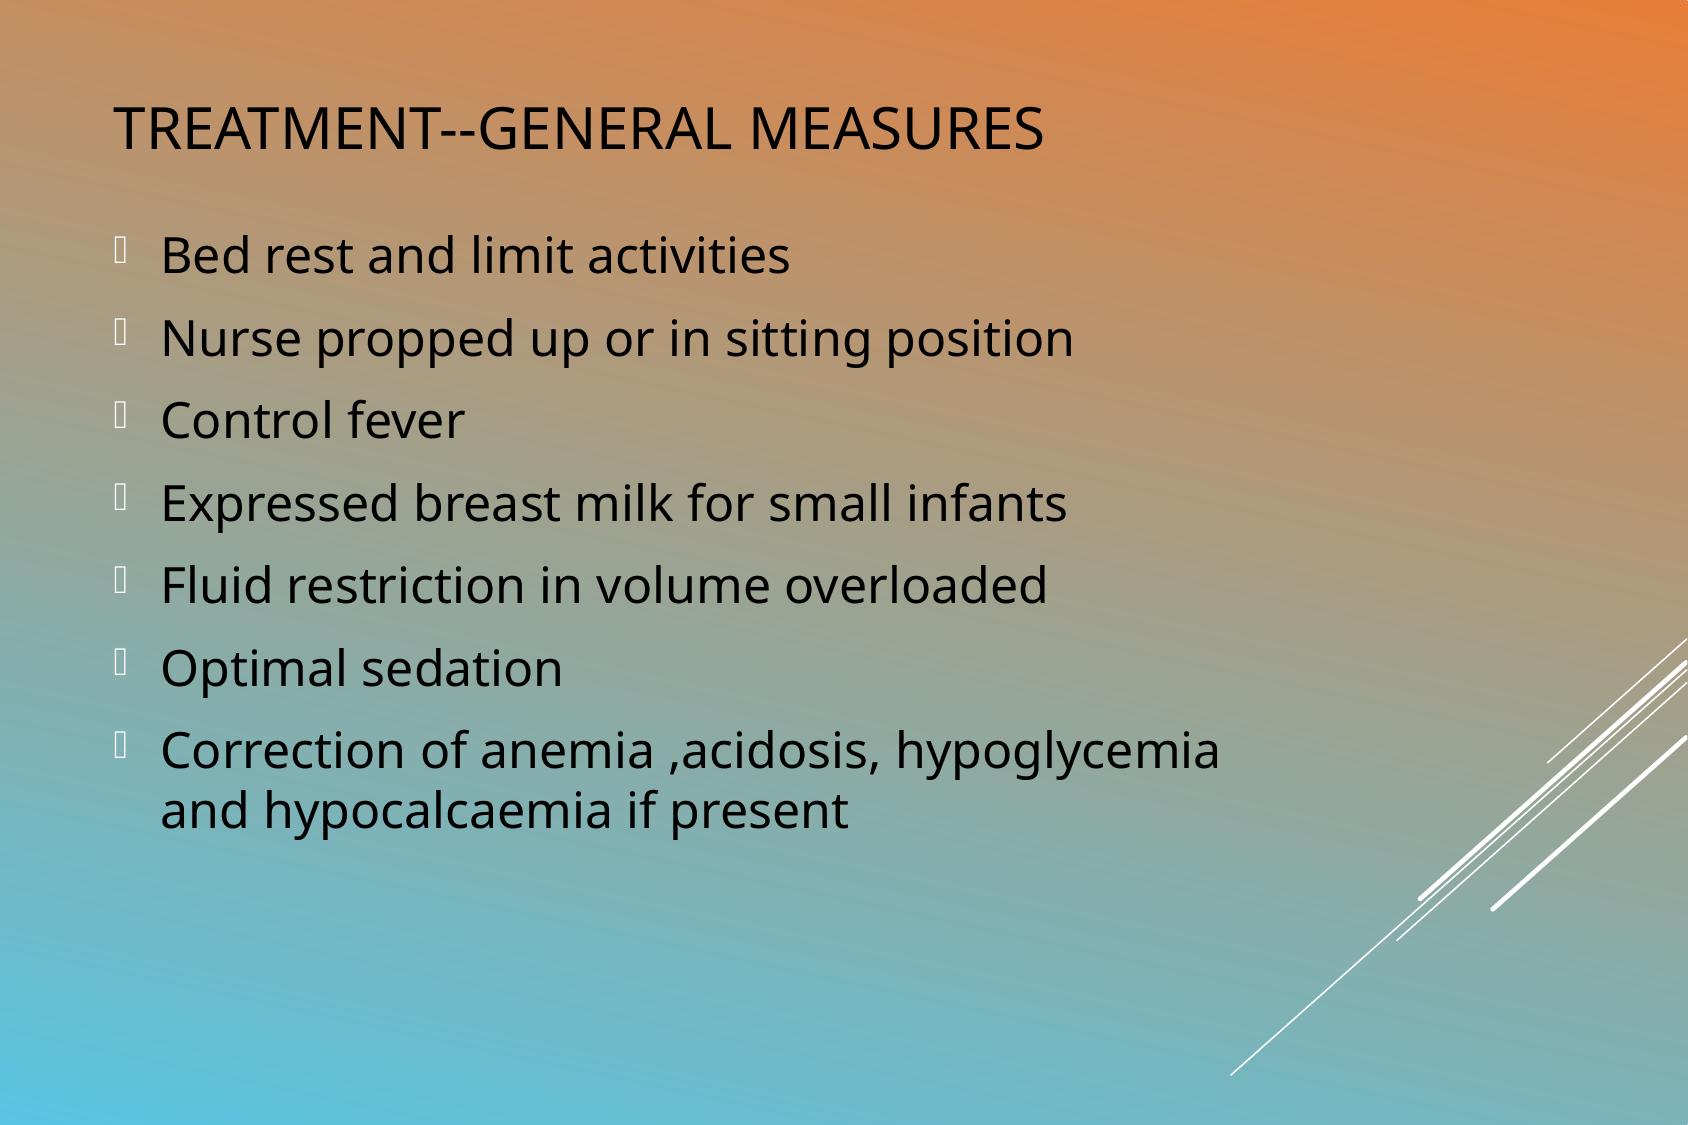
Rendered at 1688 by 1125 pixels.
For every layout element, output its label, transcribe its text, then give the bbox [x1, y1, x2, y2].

title TREATMENT--general measures [98, 72, 1309, 180]
list Bed rest and limit activities Nurse propped up or in sitting position Control fever Expressed breast milk for small infants Fluid restriction in volume overloaded Optimal sedation Correction of anemia ,acidosis, hypoglycemia and hypocalcaemia if present [98, 194, 1309, 1033]
